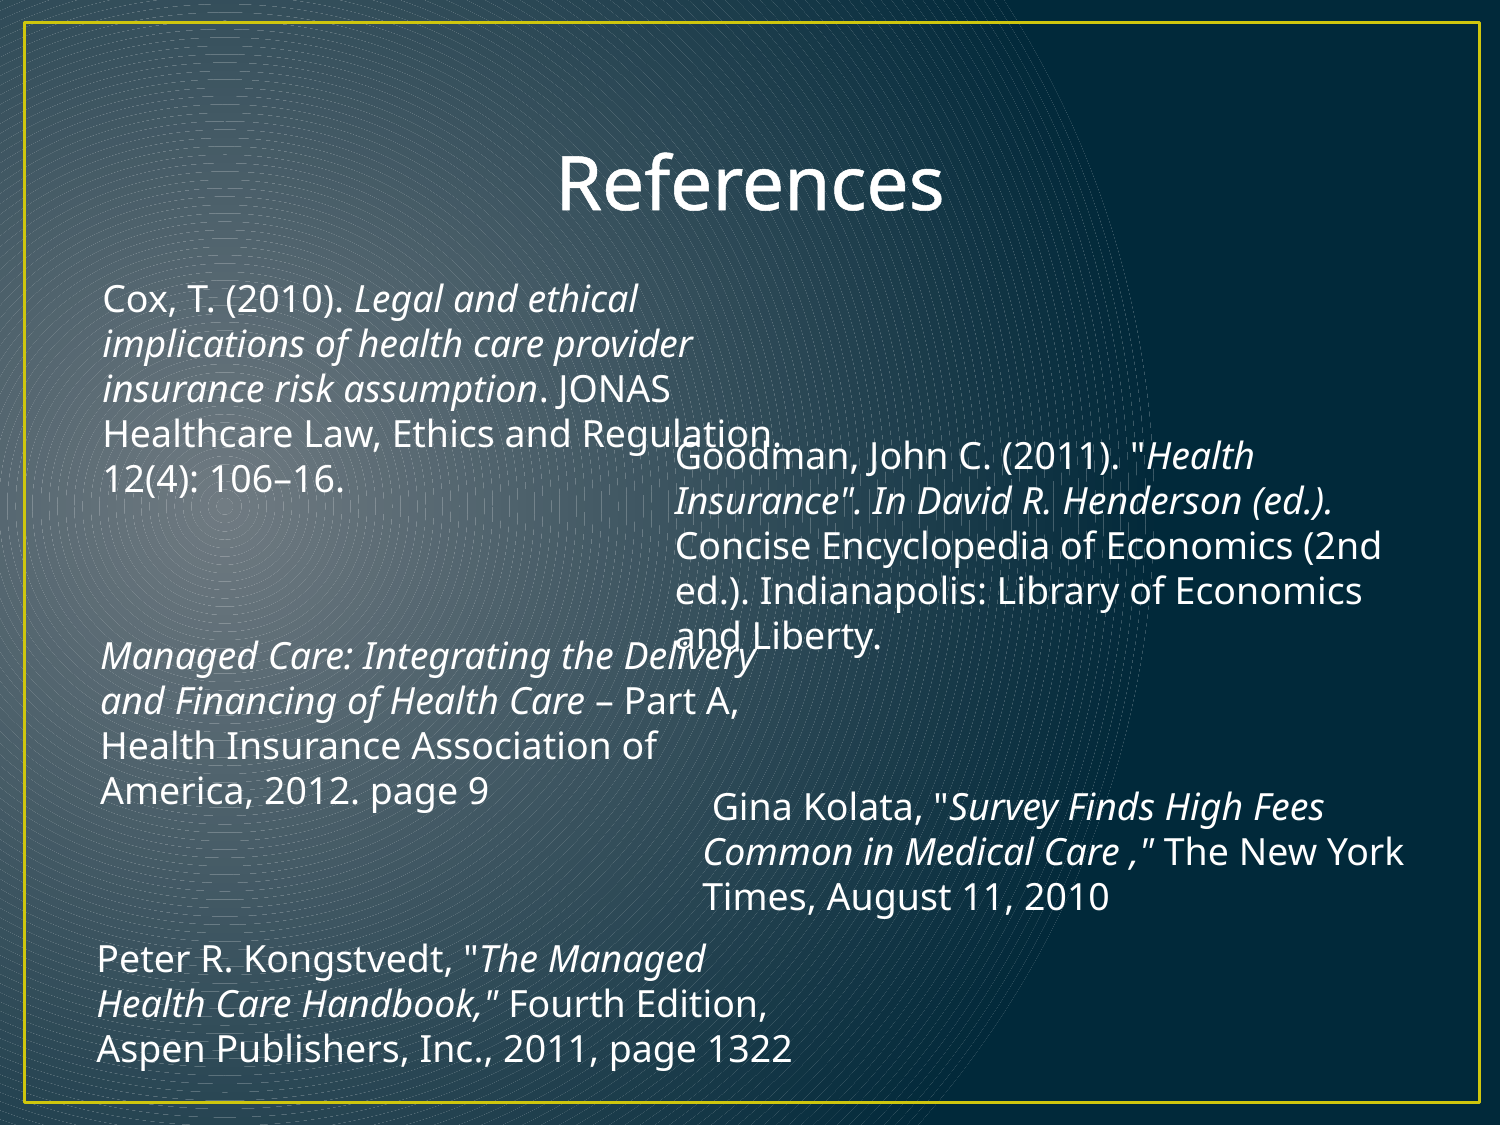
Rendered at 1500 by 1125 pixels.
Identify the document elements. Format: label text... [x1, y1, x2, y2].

text_box Goodman, John C. (2011). "Health Insurance". In David R. Henderson (ed.). Concise Encyclopedia of Economics (2nd ed.). Indianapolis: Library of Economics and Liberty. [660, 424, 1410, 665]
text_box Gina Kolata, "Survey Finds High Fees Common in Medical Care ," The New York Times, August 11, 2010 [687, 775, 1438, 926]
text_box Cox, T. (2010). Legal and ethical implications of health care provider insurance risk assumption. JONAS Healthcare Law, Ethics and Regulation. 12(4): 106–16. [87, 267, 838, 507]
title References [75, 45, 1425, 233]
text_box Managed Care: Integrating the Delivery and Financing of Health Care – Part A, Health Insurance Association of America, 2012. page 9 [85, 624, 836, 819]
text_box Peter R. Kongstvedt, "The Managed Health Care Handbook," Fourth Edition, Aspen Publishers, Inc., 2011, page 1322 [81, 927, 832, 1077]
